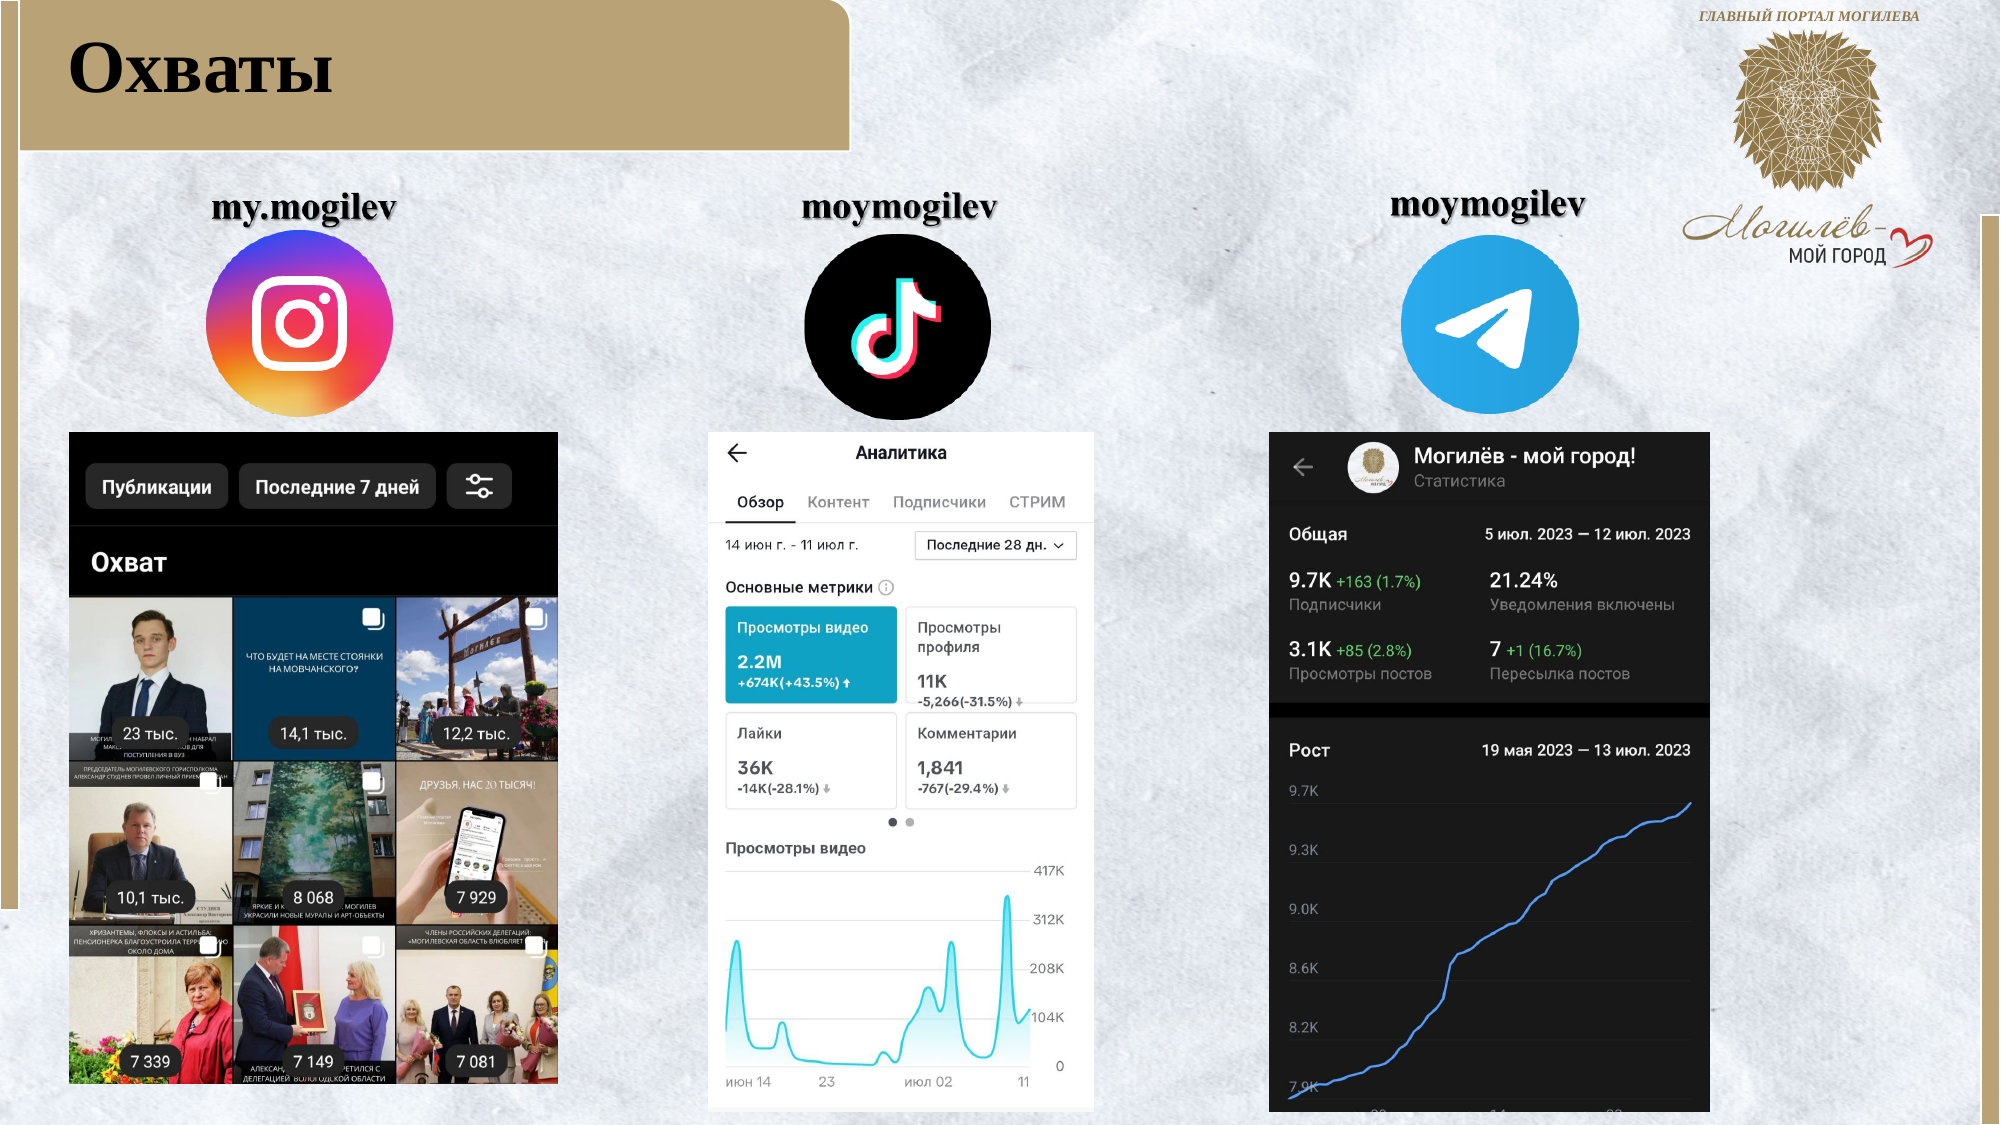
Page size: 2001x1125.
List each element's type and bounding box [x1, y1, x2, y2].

text_box [708, 168, 1094, 1112]
text_box [1673, 0, 1938, 284]
text_box [1269, 165, 1710, 1112]
text_box [69, 168, 558, 1084]
picture [0, 0, 2000, 1125]
